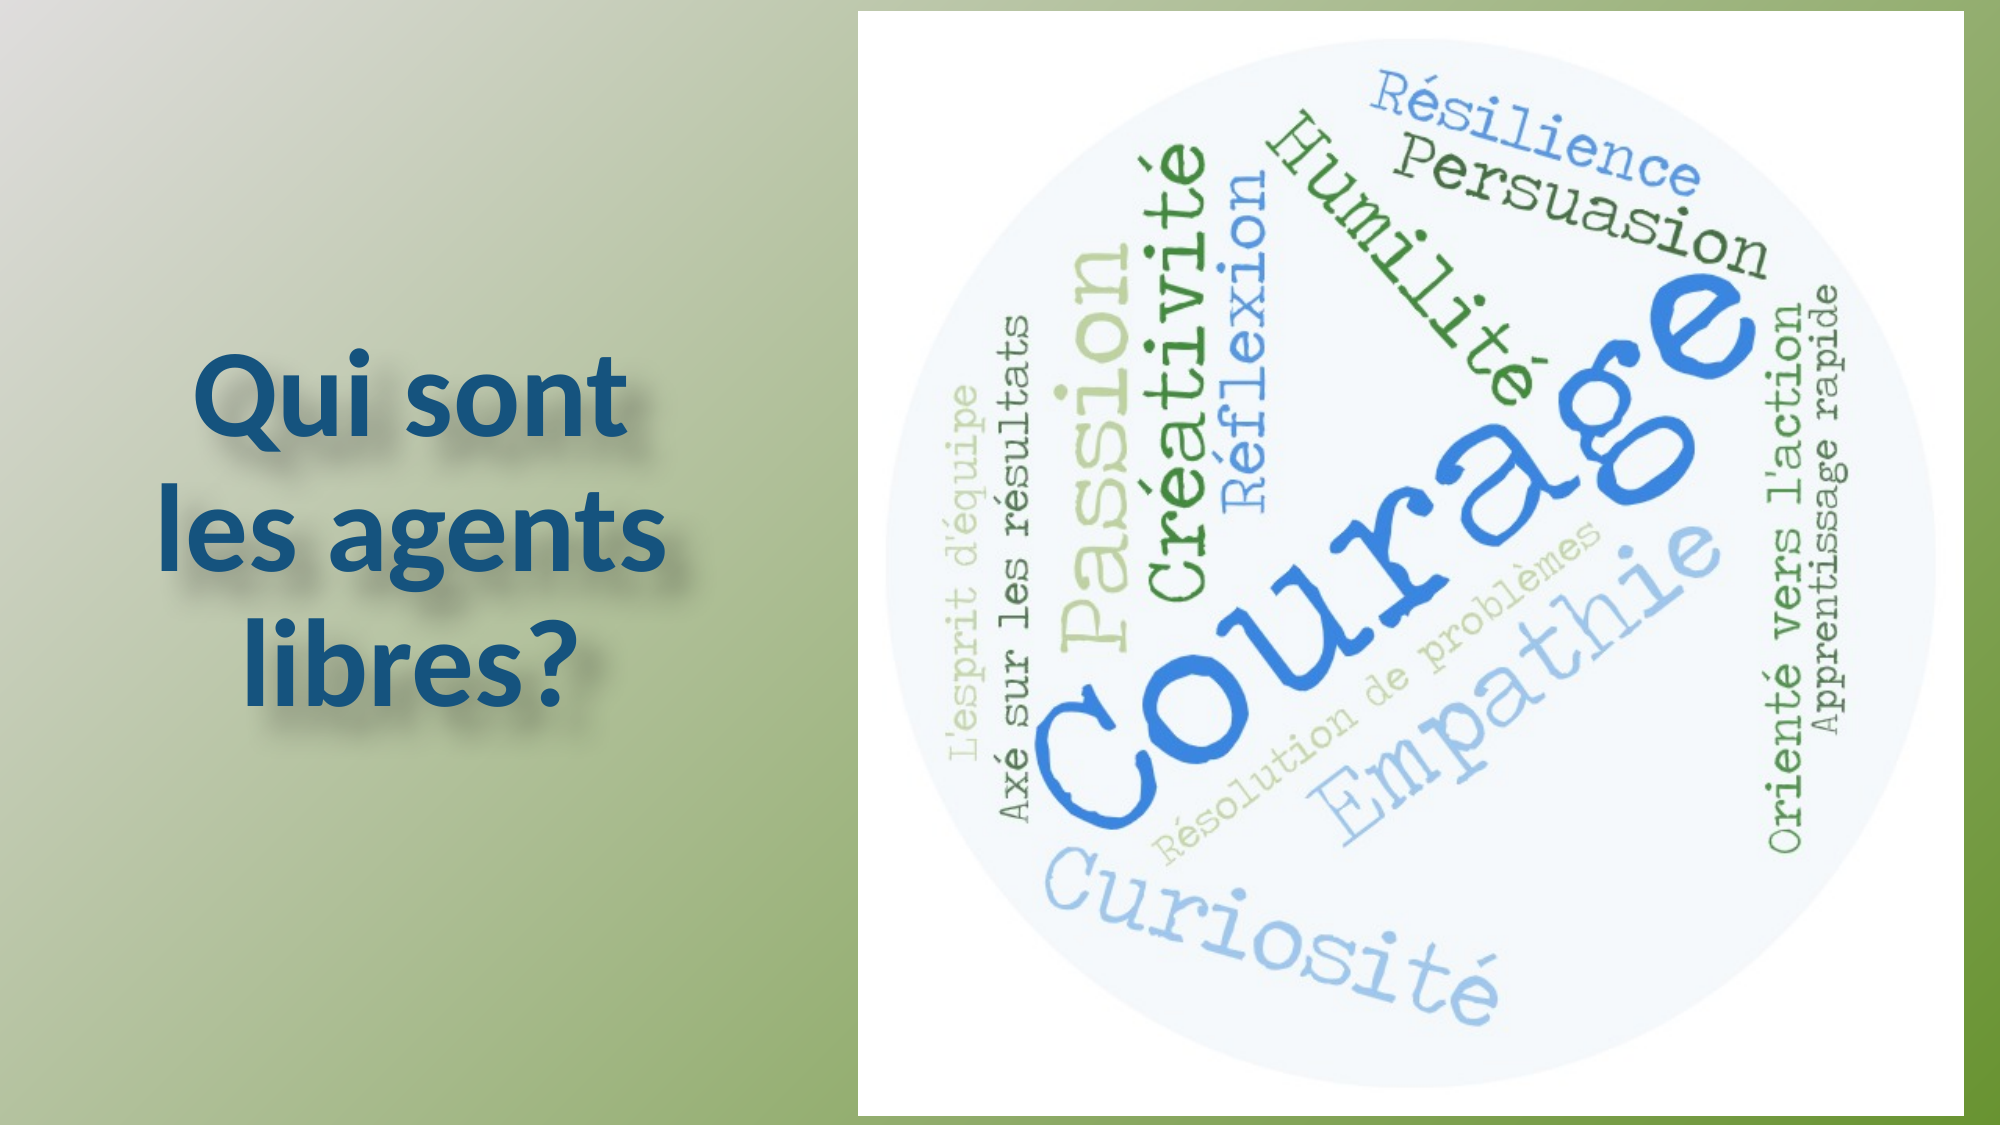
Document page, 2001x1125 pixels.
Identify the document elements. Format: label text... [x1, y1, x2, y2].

picture [858, 11, 1964, 1117]
title Qui sont les agents libres? [118, 180, 705, 883]
